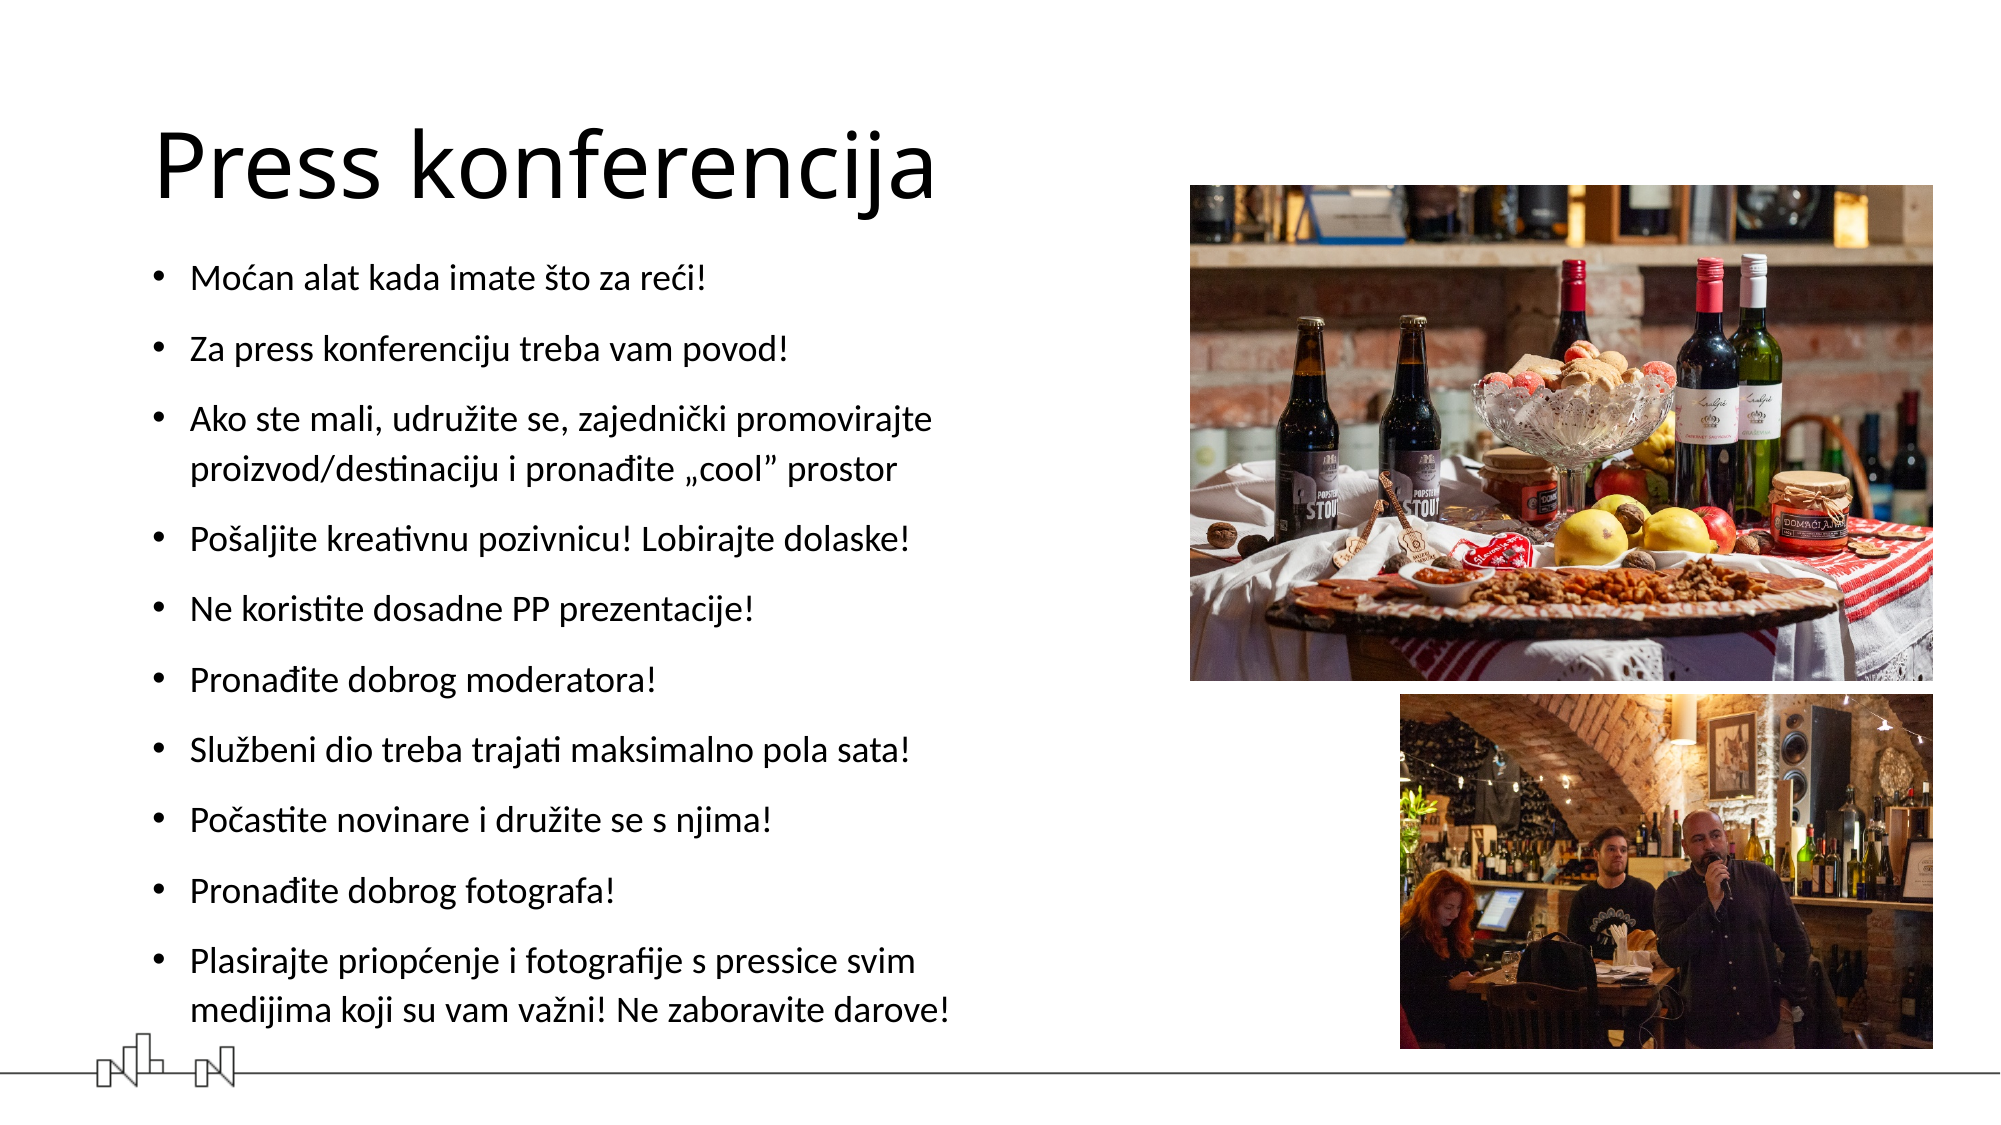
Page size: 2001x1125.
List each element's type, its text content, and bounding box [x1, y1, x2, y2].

picture [0, 0, 2001, 1125]
title Press konferencija [137, 59, 1863, 278]
list Moćan alat kada imate što za reći! Za press konferenciju treba vam povod! Ako ste mali, udružite se, zajednički promovirajte proizvod/destinaciju i pronađite „cool” prostor Pošaljite kreativnu pozivnicu! Lobirajte dolaske! Ne koristite dosadne PP prezentacije! Pronađite dobrog moderatora! Službeni dio treba trajati maksimalno pola sata! Počastite novinare i družite se s njima! Pronađite dobrog fotografa! Plasirajte priopćenje i fotografije s pressice svim medijima koji su vam važni! Ne zaboravite darove! [137, 241, 972, 979]
